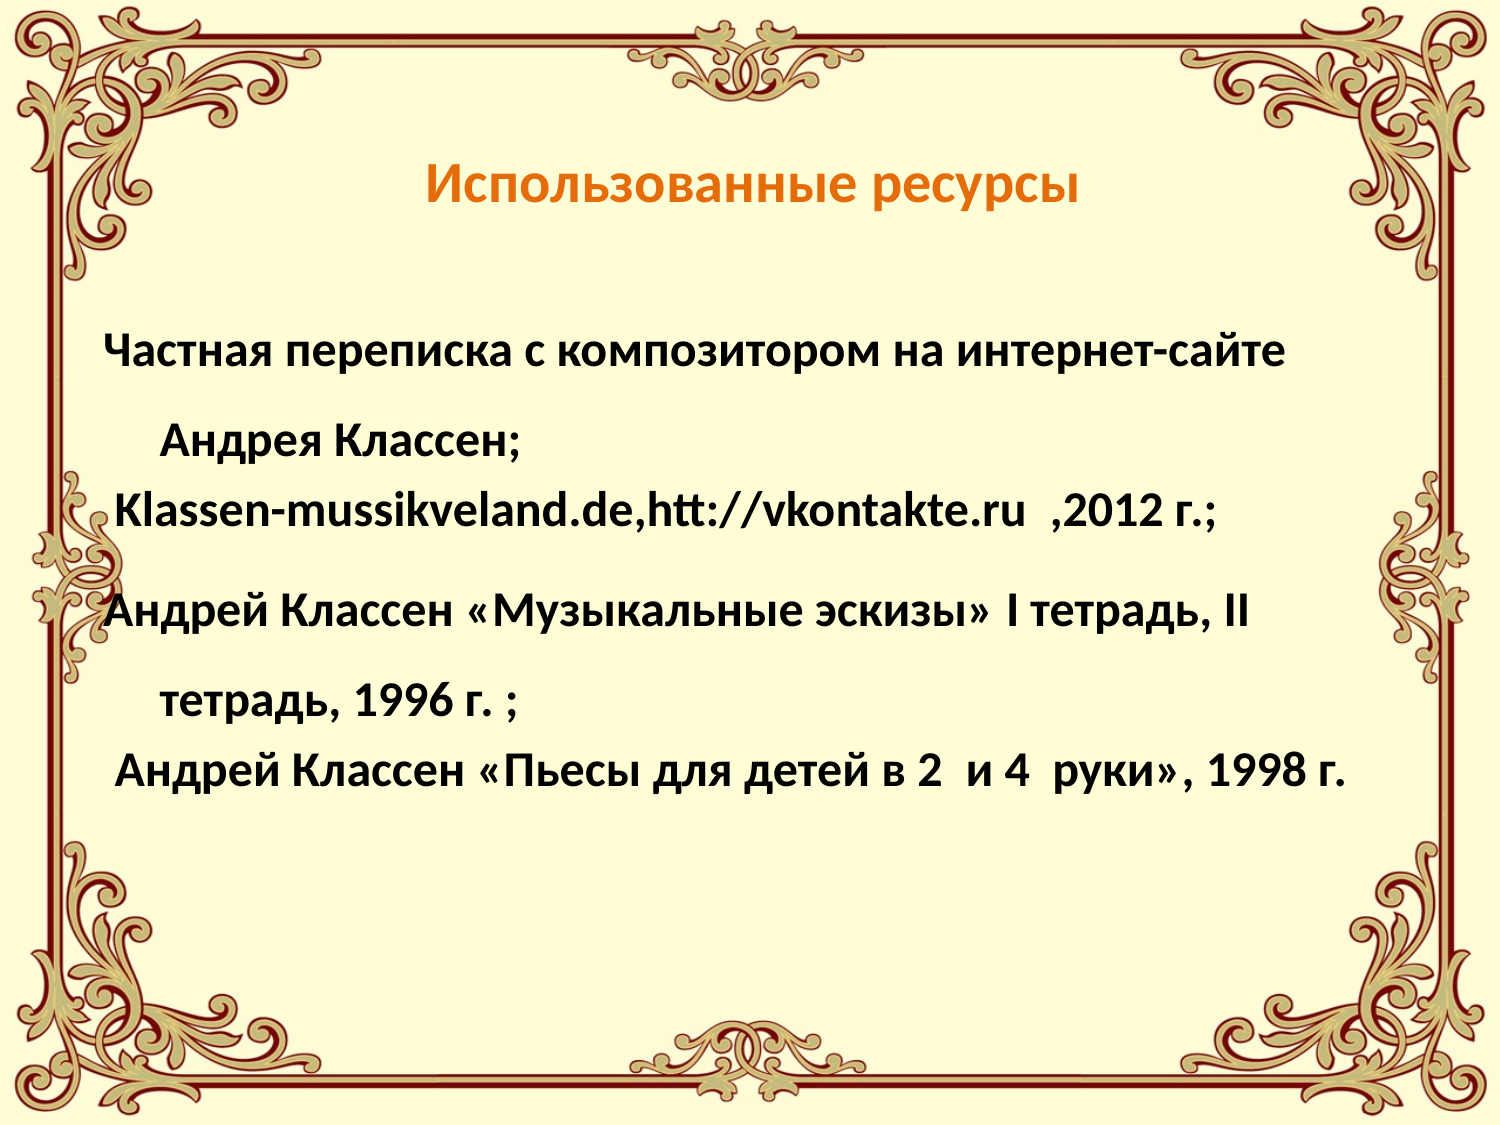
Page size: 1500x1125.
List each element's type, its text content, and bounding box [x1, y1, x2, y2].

picture [0, 0, 1500, 1125]
text_box Использованные ресурсы [411, 137, 1096, 222]
text_box Частная переписка с композитором на интернет-сайте Андрея Классен; Klassen-mussikveland.de,htt://vkontakte.ru ,2012 г.; Андрей Классен «Музыкальные эскизы» I тетрадь, II тетрадь, 1996 г. ; Андрей Классен «Пьесы для детей в 2 и 4 руки», 1998 г. [88, 278, 1439, 986]
